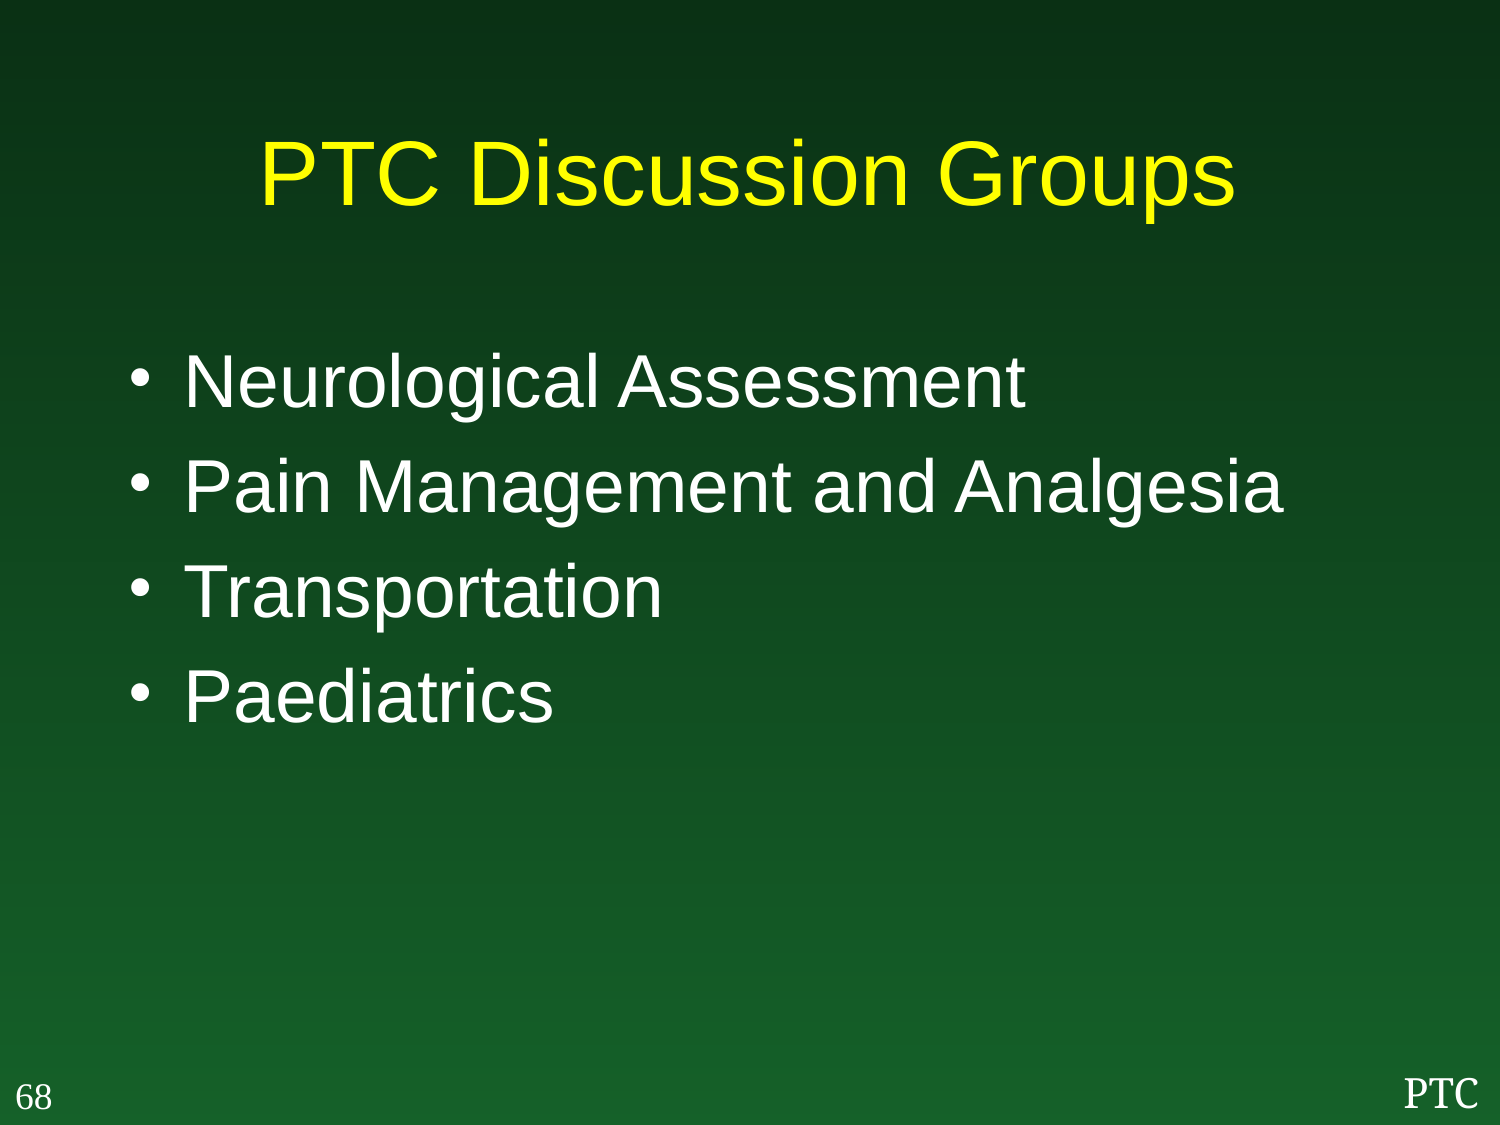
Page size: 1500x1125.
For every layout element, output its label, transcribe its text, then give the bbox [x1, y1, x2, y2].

list Neurological Assessment Pain Management and Analgesia Transportation Paediatrics [111, 324, 1388, 1001]
text_box 68 [0, 1064, 68, 1125]
title PTC Discussion Groups [110, 74, 1387, 263]
